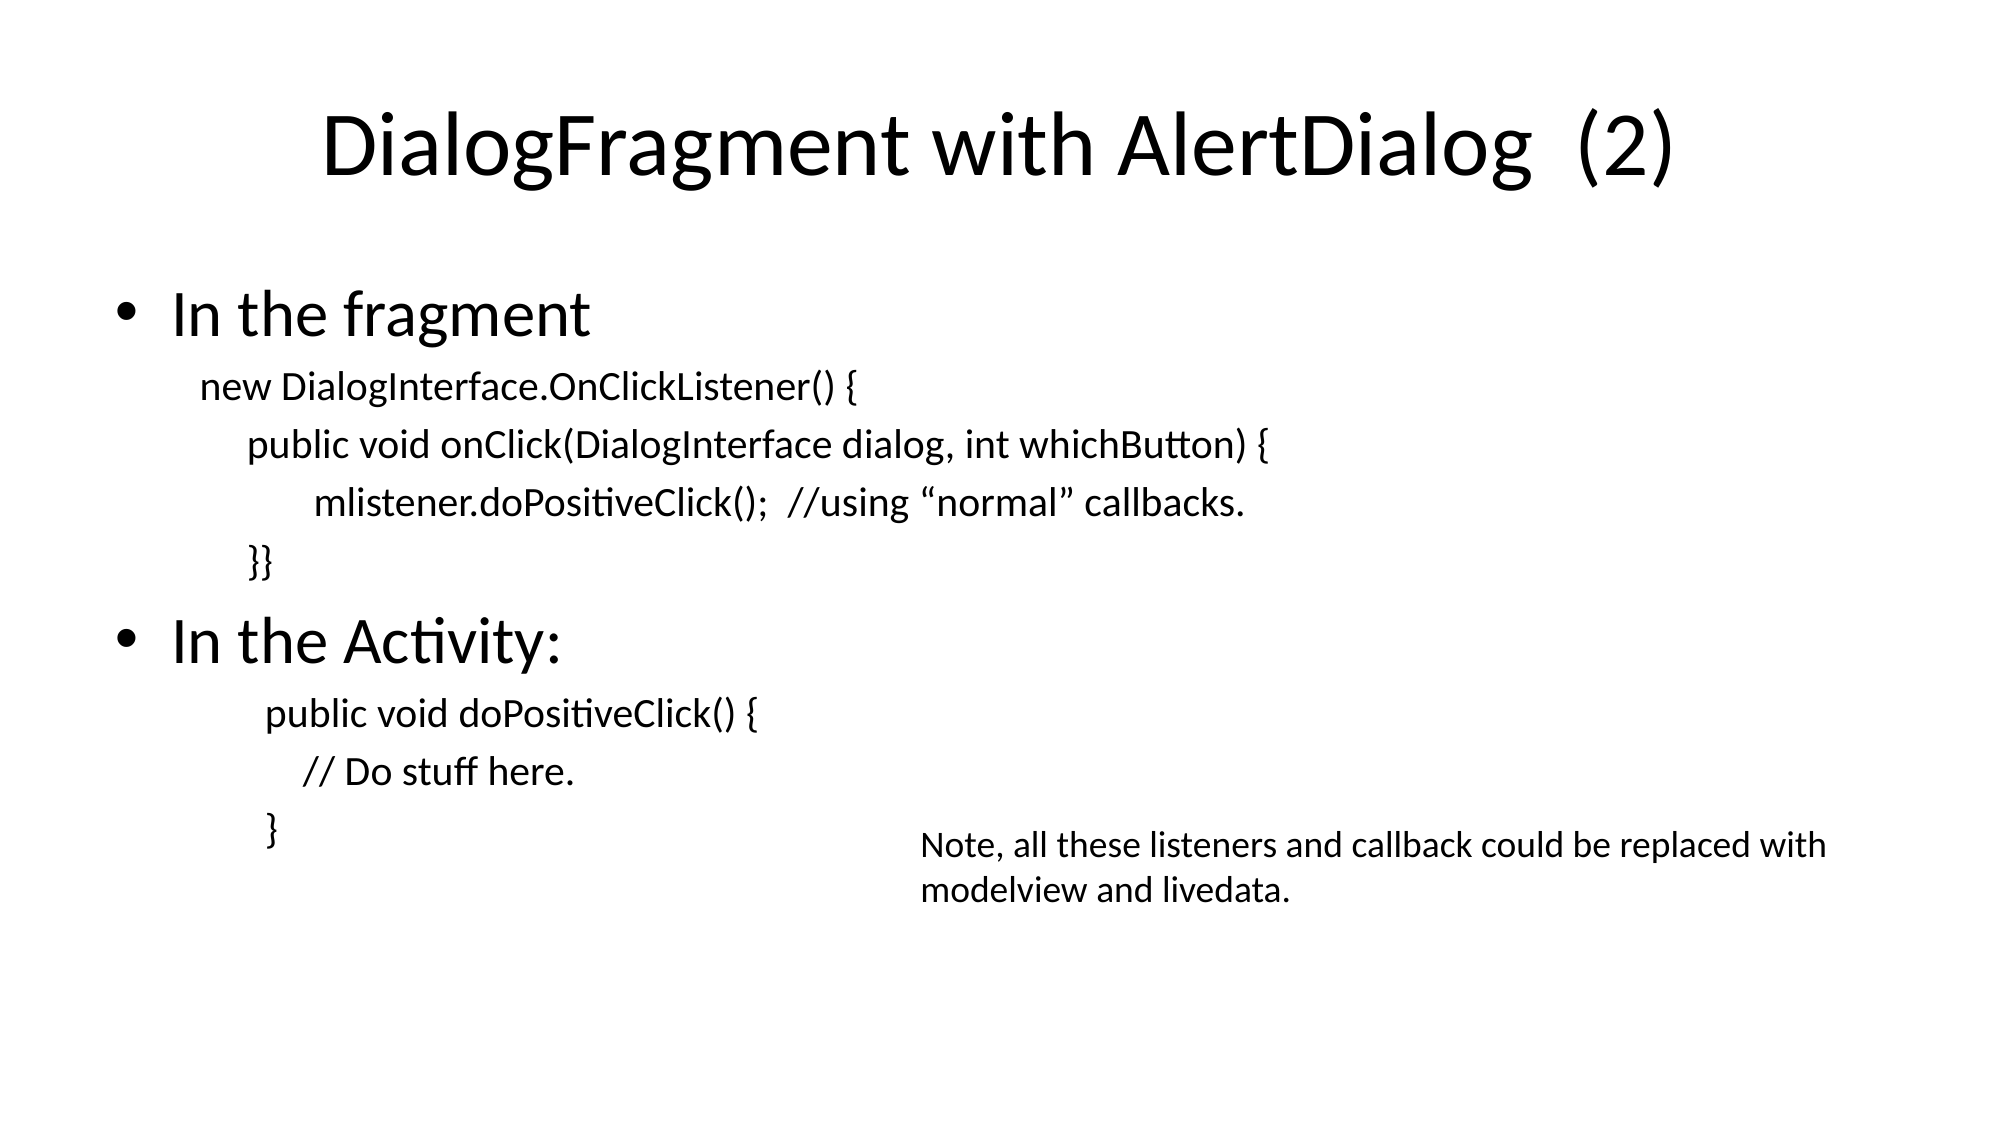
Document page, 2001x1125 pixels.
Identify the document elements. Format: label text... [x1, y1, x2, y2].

text_box Note, all these listeners and callback could be replaced with modelview and livedata. [905, 812, 1852, 918]
title DialogFragment with AlertDialog (2) [99, 45, 1900, 233]
list In the fragment new DialogInterface.OnClickListener() { public void onClick(DialogInterface dialog, int whichButton) { mlistener.doPositiveClick(); //using “normal” callbacks. }} In the Activity: public void doPositiveClick() { // Do stuff here. } [99, 262, 1900, 1005]
